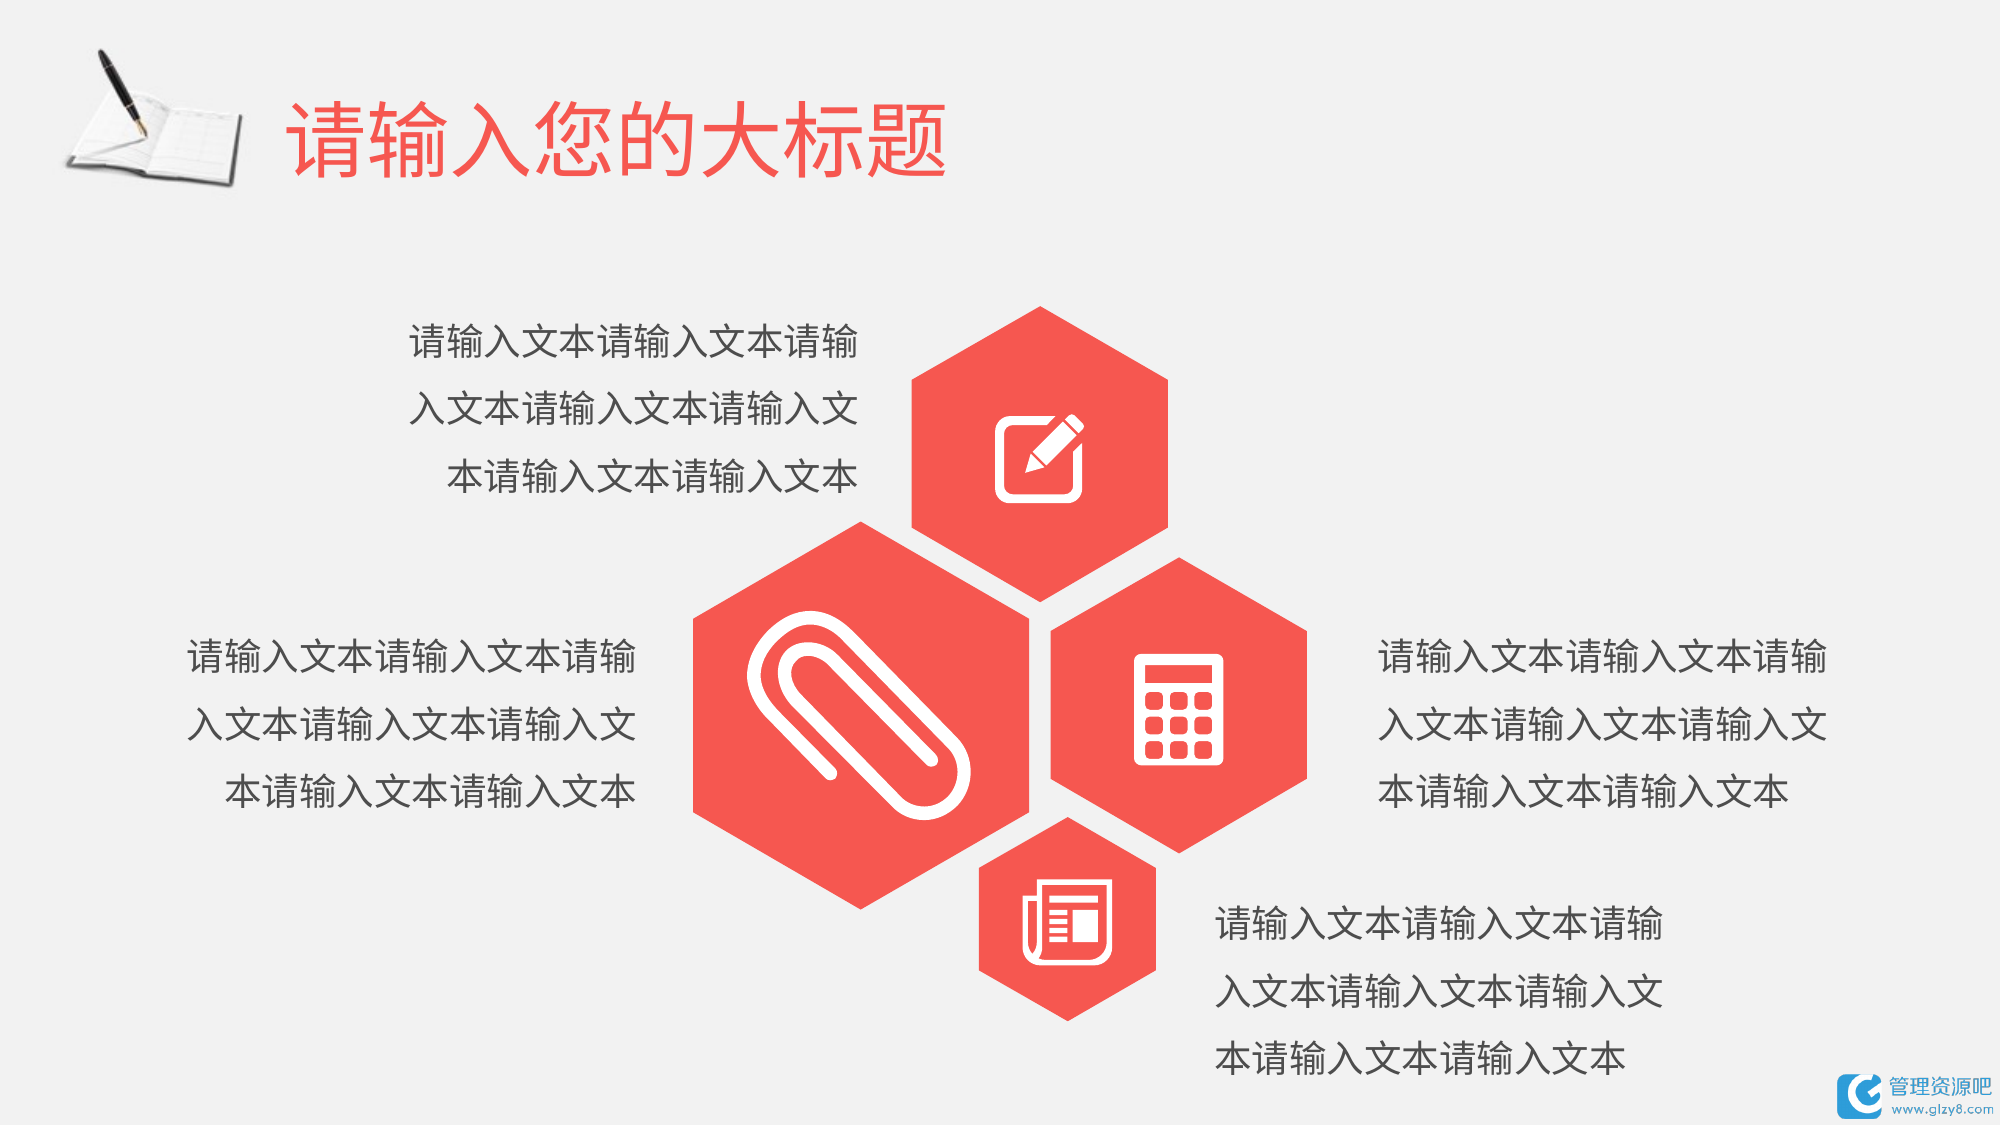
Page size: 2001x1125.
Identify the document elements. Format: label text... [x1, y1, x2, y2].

title 请输入您的大标题 [268, 60, 1802, 198]
text_box [911, 306, 1168, 603]
text_box [746, 610, 971, 821]
text_box [1134, 653, 1224, 766]
text_box 请输入文本请输入文本请输入文本请输入文本请输入文本请输入文本请输入文本 [358, 291, 874, 503]
text_box [978, 817, 1156, 1022]
text_box 请输入文本请输入文本请输入文本请输入文本请输入文本请输入文本请输入文本 [136, 606, 652, 818]
text_box [693, 521, 1030, 910]
text_box 请输入文本请输入文本请输入文本请输入文本请输入文本请输入文本请输入文本 [1362, 606, 1879, 818]
text_box [995, 416, 1083, 504]
picture [0, 0, 2000, 1125]
text_box [1050, 557, 1307, 854]
text_box 请输入文本请输入文本请输入文本请输入文本请输入文本请输入文本请输入文本 [1198, 873, 1715, 1085]
text_box [1022, 879, 1113, 966]
text_box [1064, 414, 1085, 434]
